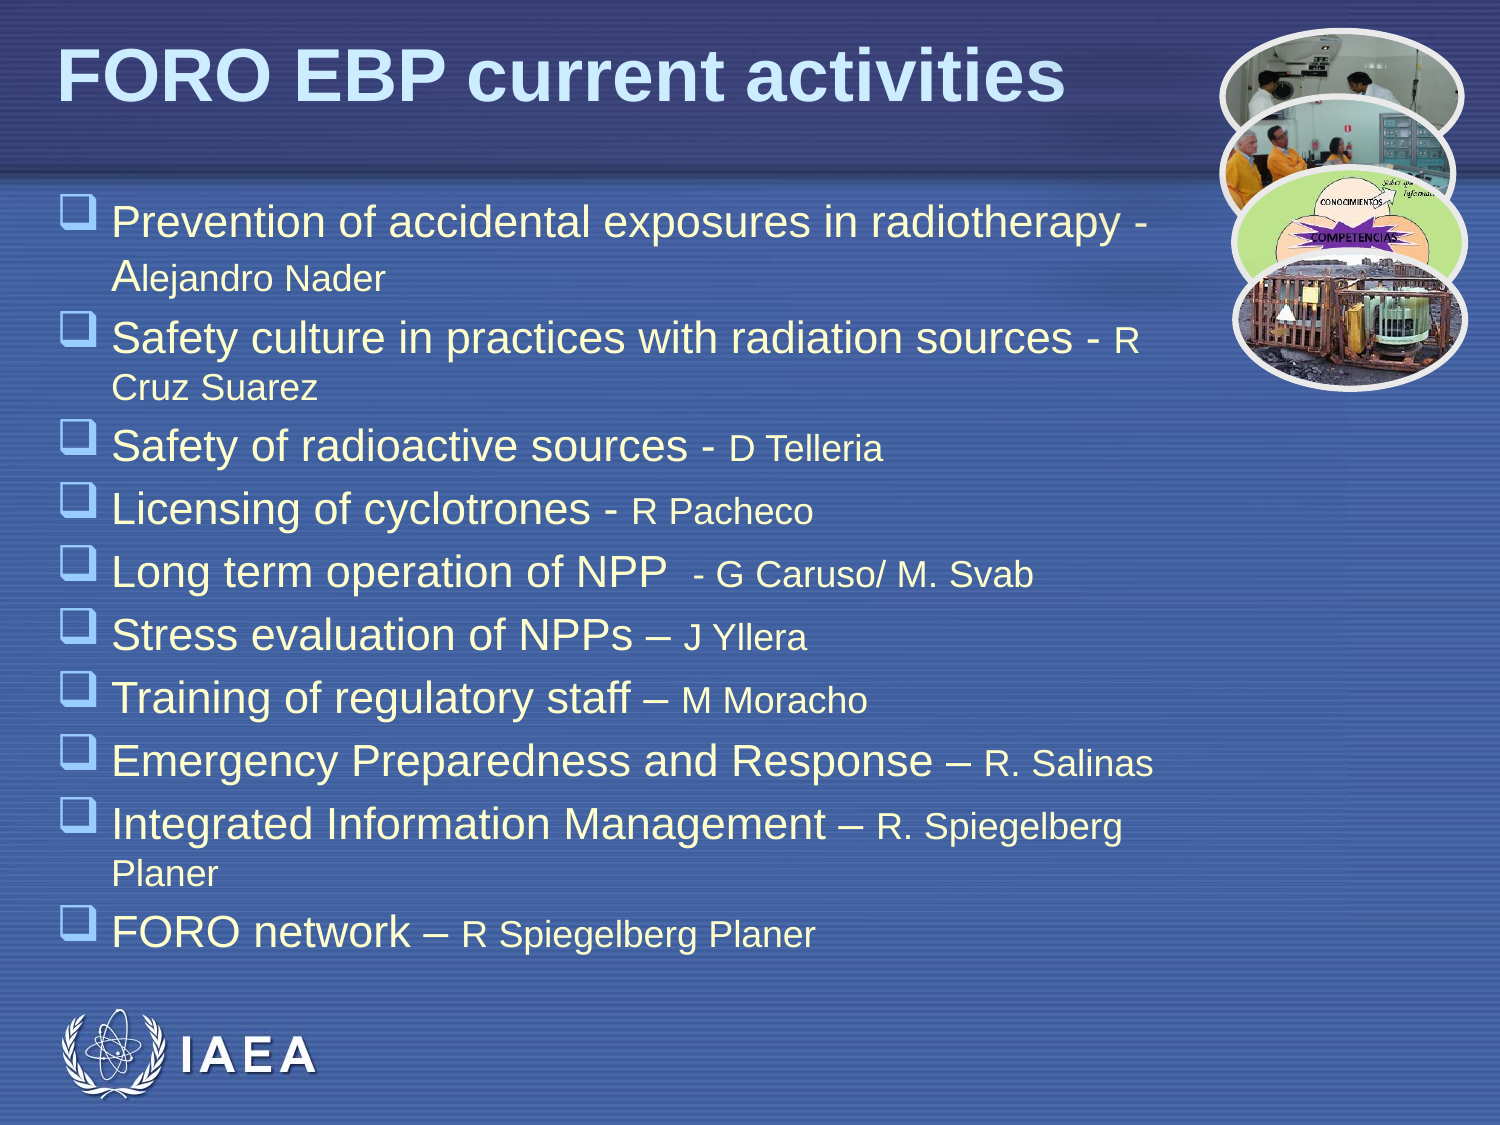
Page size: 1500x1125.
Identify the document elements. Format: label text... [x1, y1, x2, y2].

title FORO EBP current activities [41, 8, 1442, 134]
list Prevention of accidental exposures in radiotherapy - Alejandro Nader Safety culture in practices with radiation sources - R Cruz Suarez Safety of radioactive sources - D Telleria Licensing of cyclotrones - R Pacheco Long term operation of NPP - G Caruso/ M. Svab Stress evaluation of NPPs – J Yllera Training of regulatory staff – M Moracho Emergency Preparedness and Response – R. Salinas Integrated Information Management – R. Spiegelberg Planer FORO network – R Spiegelberg Planer [41, 184, 1236, 965]
picture [0, 0, 1500, 1125]
